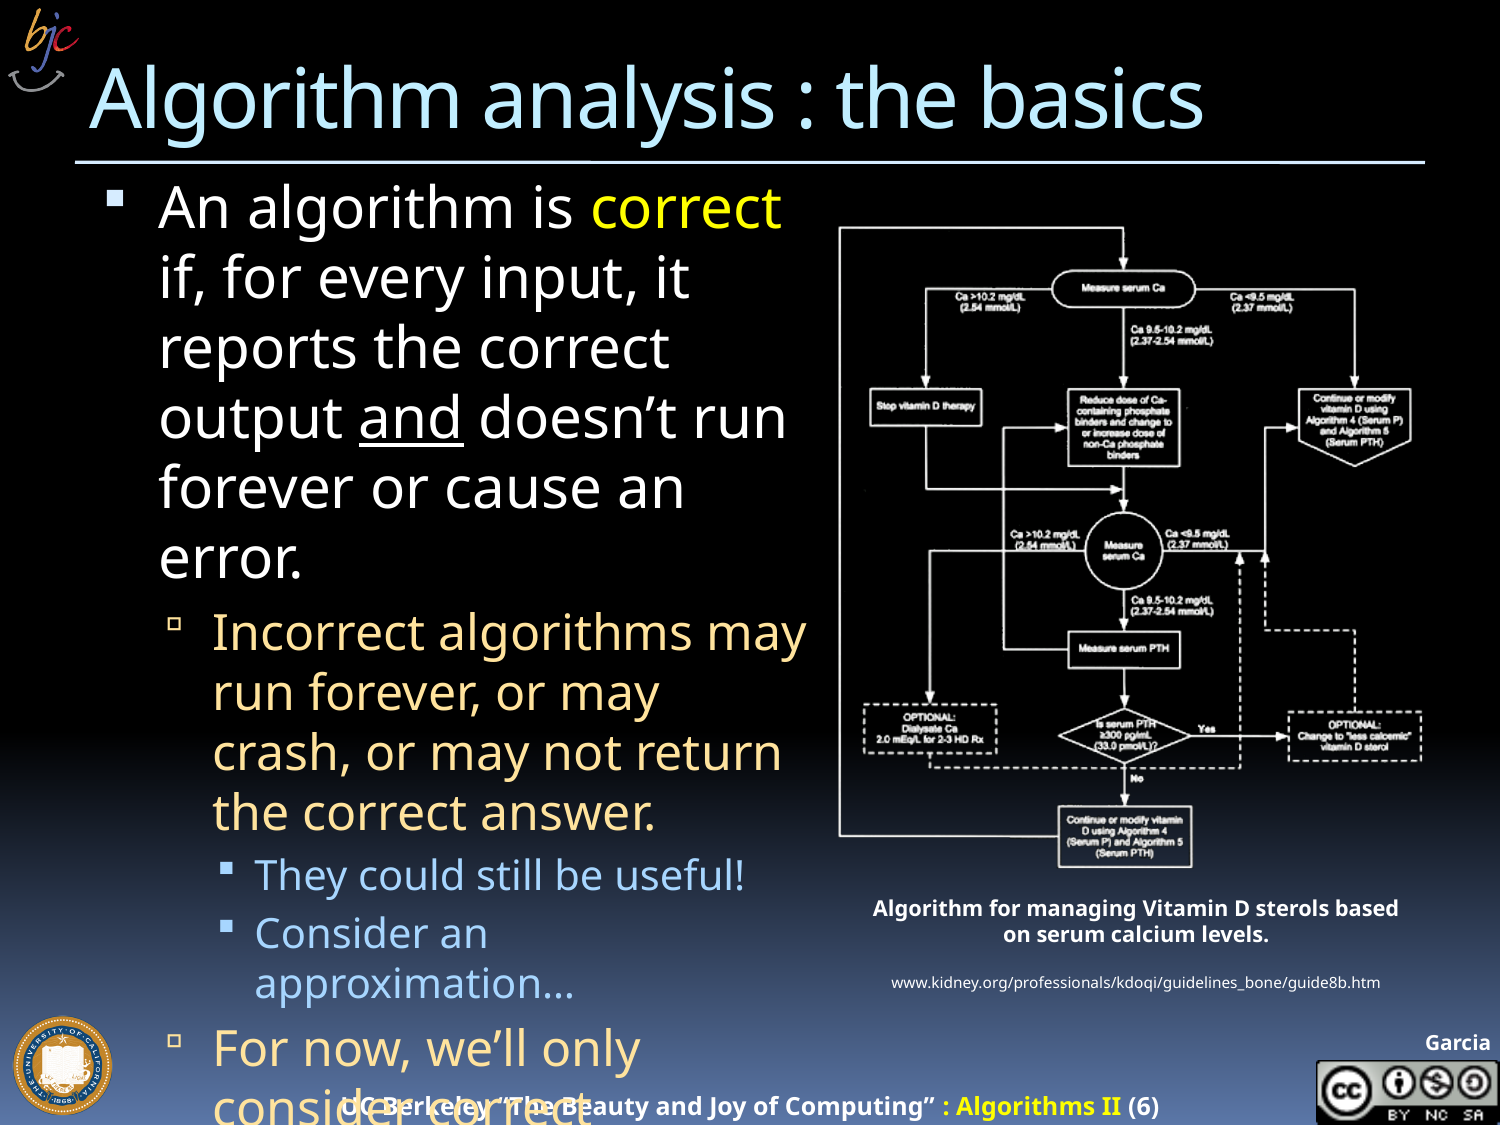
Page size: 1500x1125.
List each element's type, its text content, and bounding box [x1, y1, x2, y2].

text_box Algorithm for managing Vitamin D sterols based on serum calcium levels. www.kidney.org/professionals/kdoqi/guidelines_bone/guide8b.htm [837, 944, 1425, 1000]
picture [12, 1015, 113, 1116]
list An algorithm is correct if, for every input, it reports the correct output and doesn’t run forever or cause an error. Incorrect algorithms may run forever, or may crash, or may not return the correct answer. They could still be useful! Consider an approximation… For now, we’ll only consider correct algorithms [75, 163, 826, 1034]
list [837, 162, 1425, 934]
picture [1316, 1060, 1500, 1125]
title Algorithm analysis : the basics [75, 37, 1425, 163]
picture [8, 8, 79, 92]
